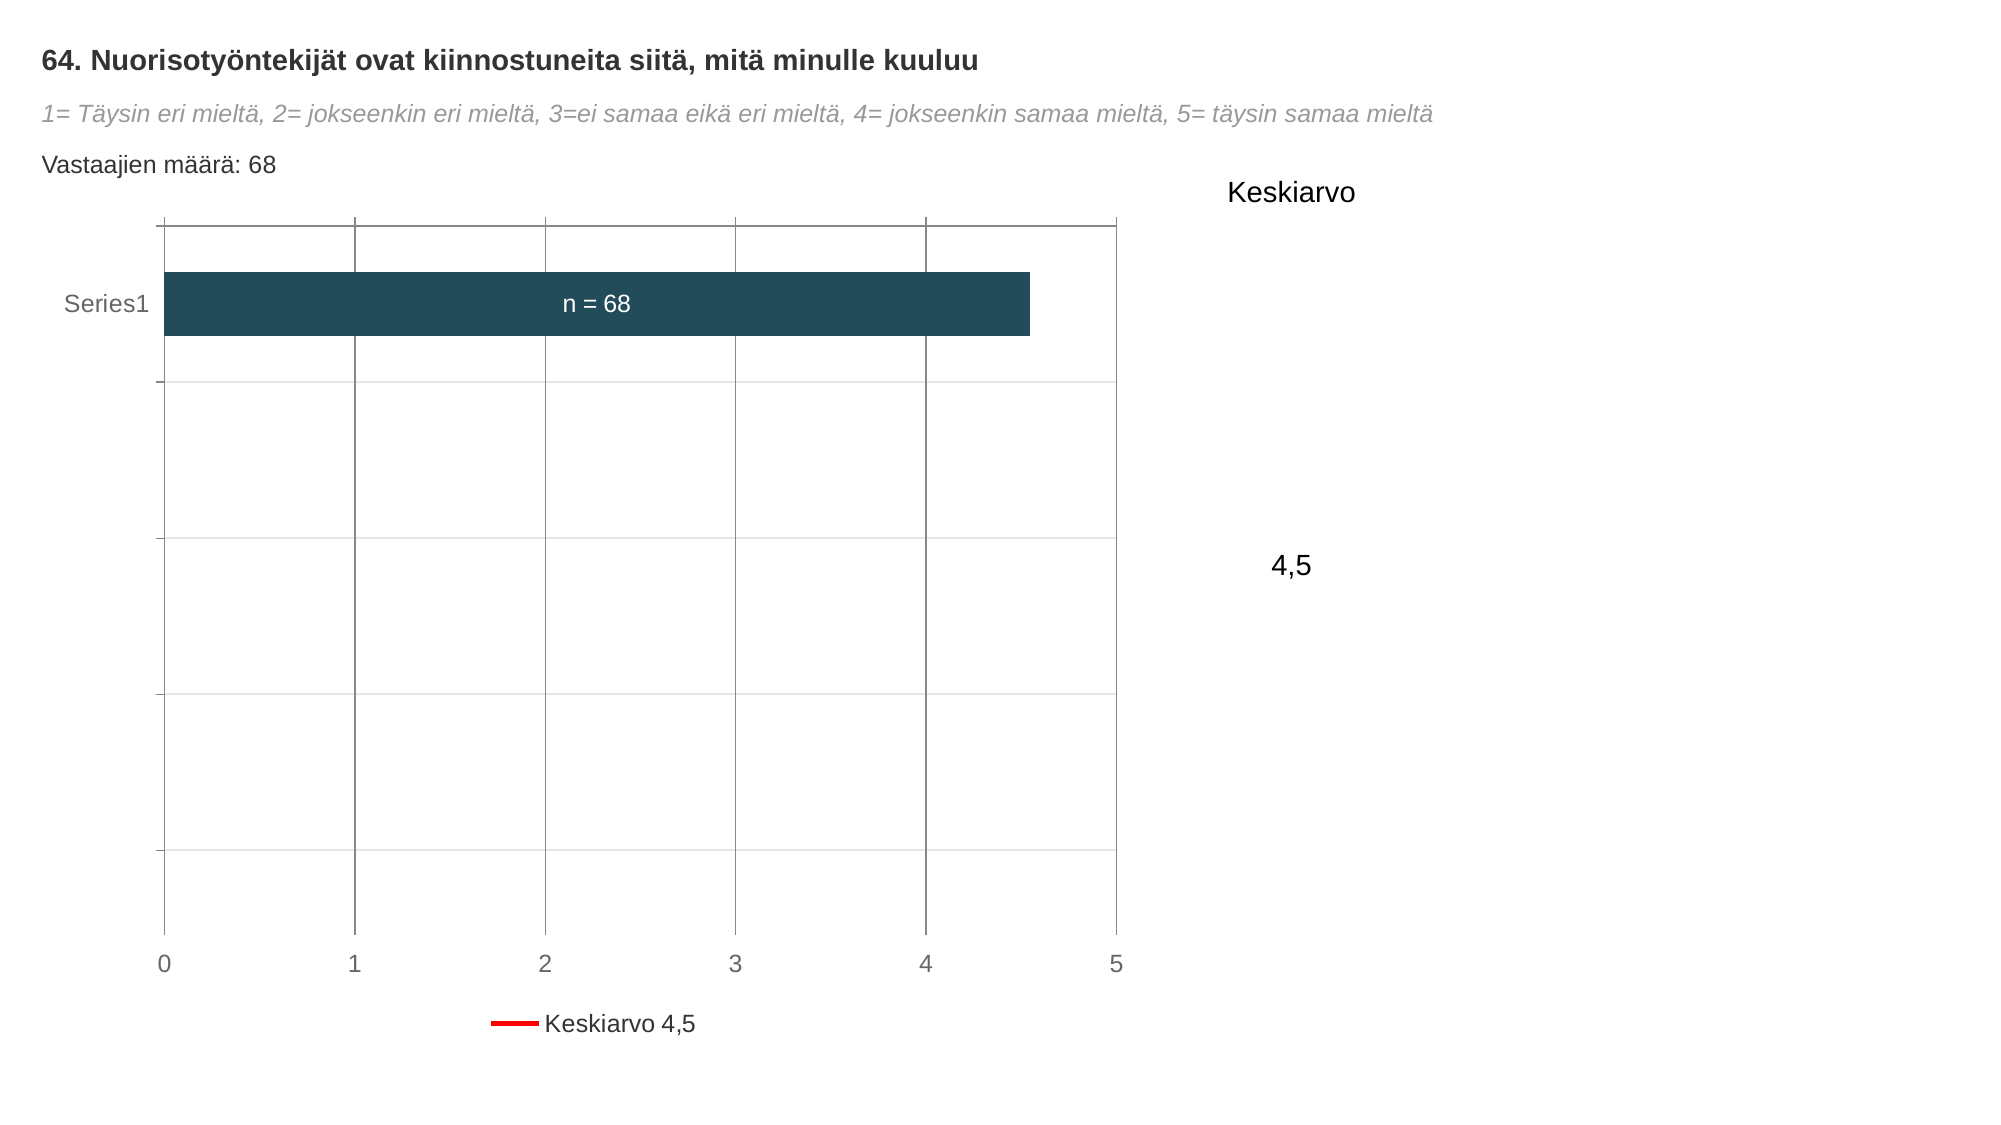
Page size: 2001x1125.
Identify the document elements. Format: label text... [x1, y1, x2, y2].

chart [41, 209, 1147, 1044]
text_box 4,5 [1185, 228, 1398, 899]
text_box Keskiarvo [1185, 170, 1398, 212]
text_box 1= Täysin eri mieltä, 2= jokseenkin eri mieltä, 3=ei samaa eikä eri mieltä, 4= jokseenkin samaa mieltä, 5= täysin samaa mieltä [40, 95, 1960, 129]
text_box 64. Nuorisotyöntekijät ovat kiinnostuneita siitä, mitä minulle kuuluu [40, 40, 1960, 79]
text_box Vastaajien määrä: 68 [40, 146, 1960, 180]
